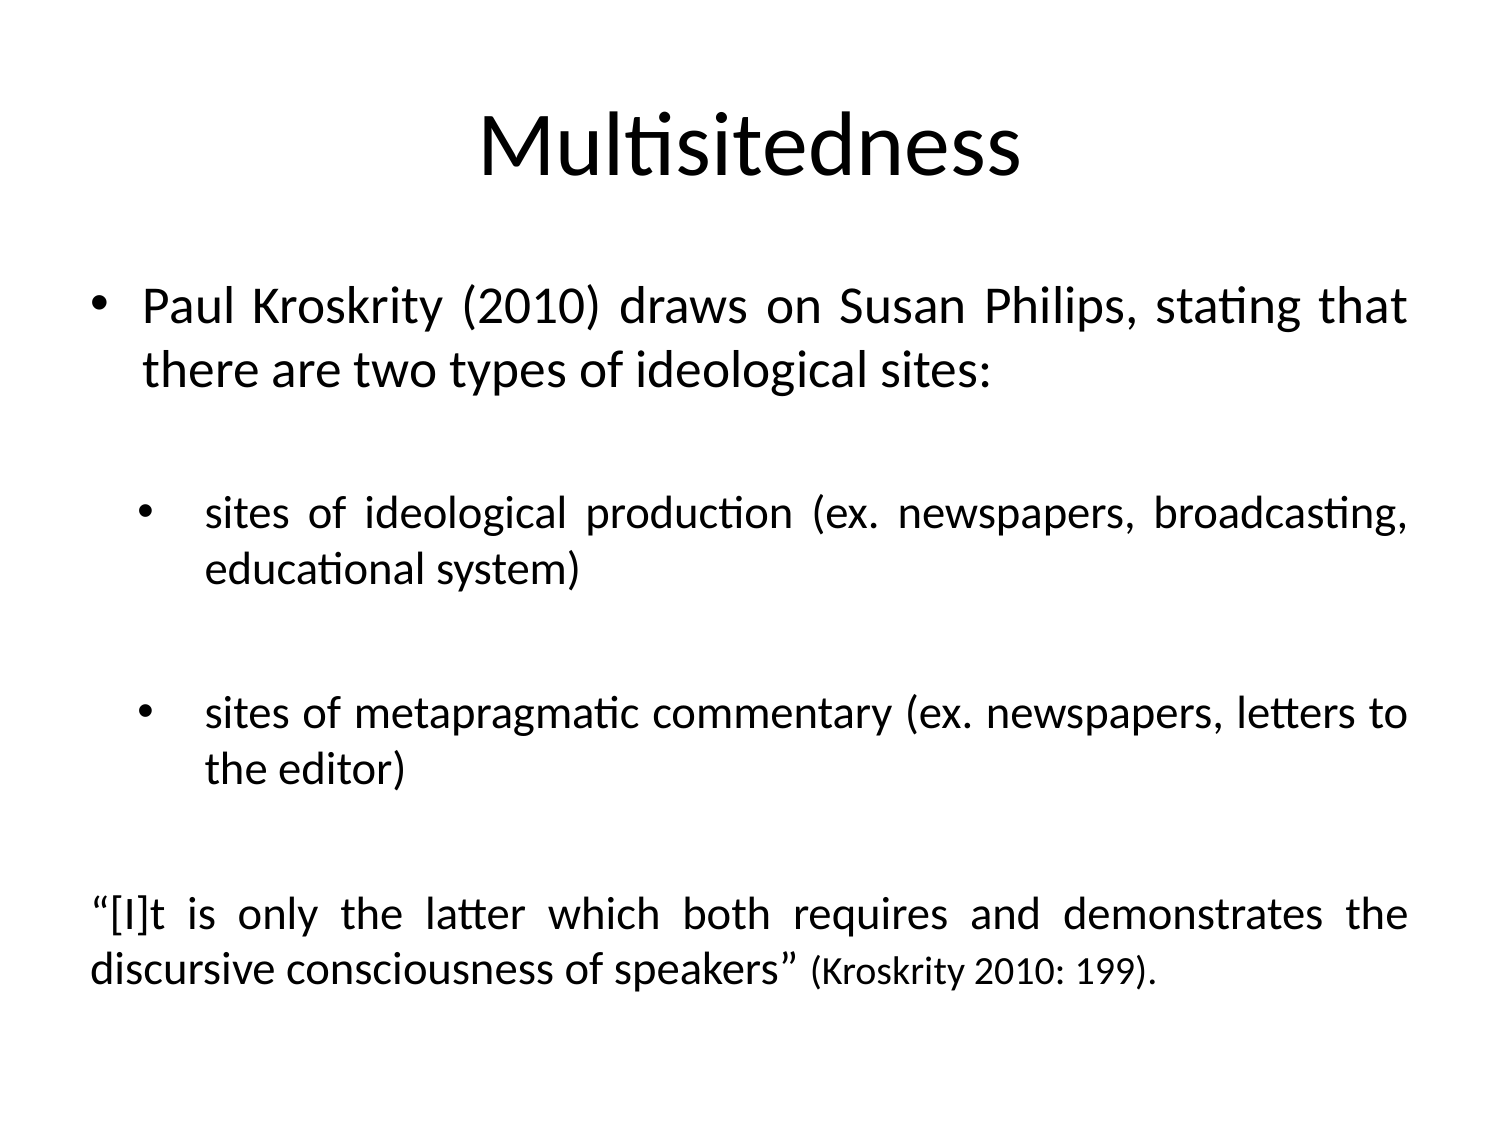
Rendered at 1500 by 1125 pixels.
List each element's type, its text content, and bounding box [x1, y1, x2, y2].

title Multisitedness [75, 45, 1425, 233]
list Paul Kroskrity (2010) draws on Susan Philips, stating that there are two types of ideological sites: sites of ideological production (ex. newspapers, broadcasting, educational system) sites of metapragmatic commentary (ex. newspapers, letters to the editor) “[I]t is only the latter which both requires and demonstrates the discursive consciousness of speakers” (Kroskrity 2010: 199). [75, 262, 1425, 1005]
